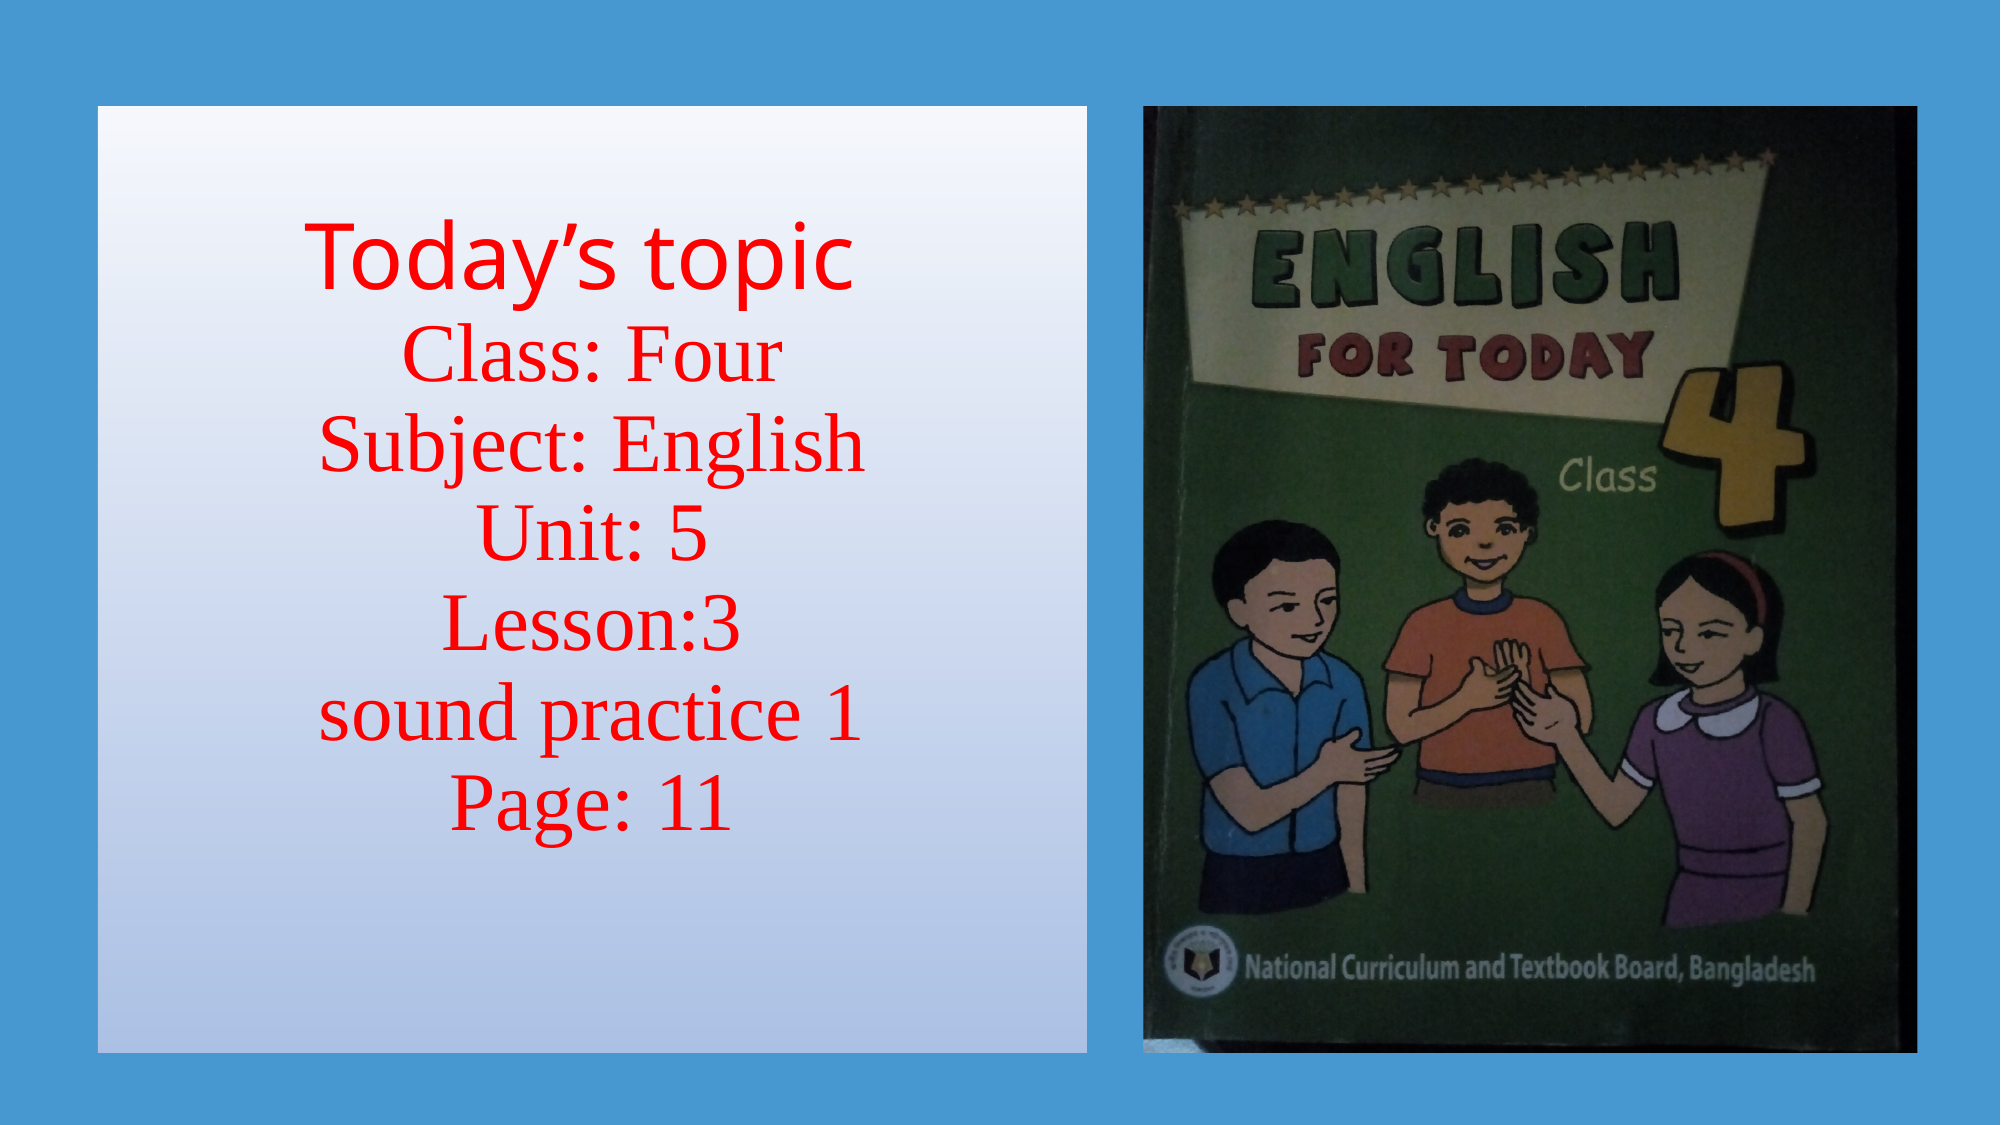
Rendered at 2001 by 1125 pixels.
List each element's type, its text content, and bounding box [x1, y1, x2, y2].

title Today’s topic Class: Four Subject: English Unit: 5 Lesson:3 sound practice 1 Page: 11 [97, 106, 1087, 1053]
picture [1143, 106, 1918, 1053]
